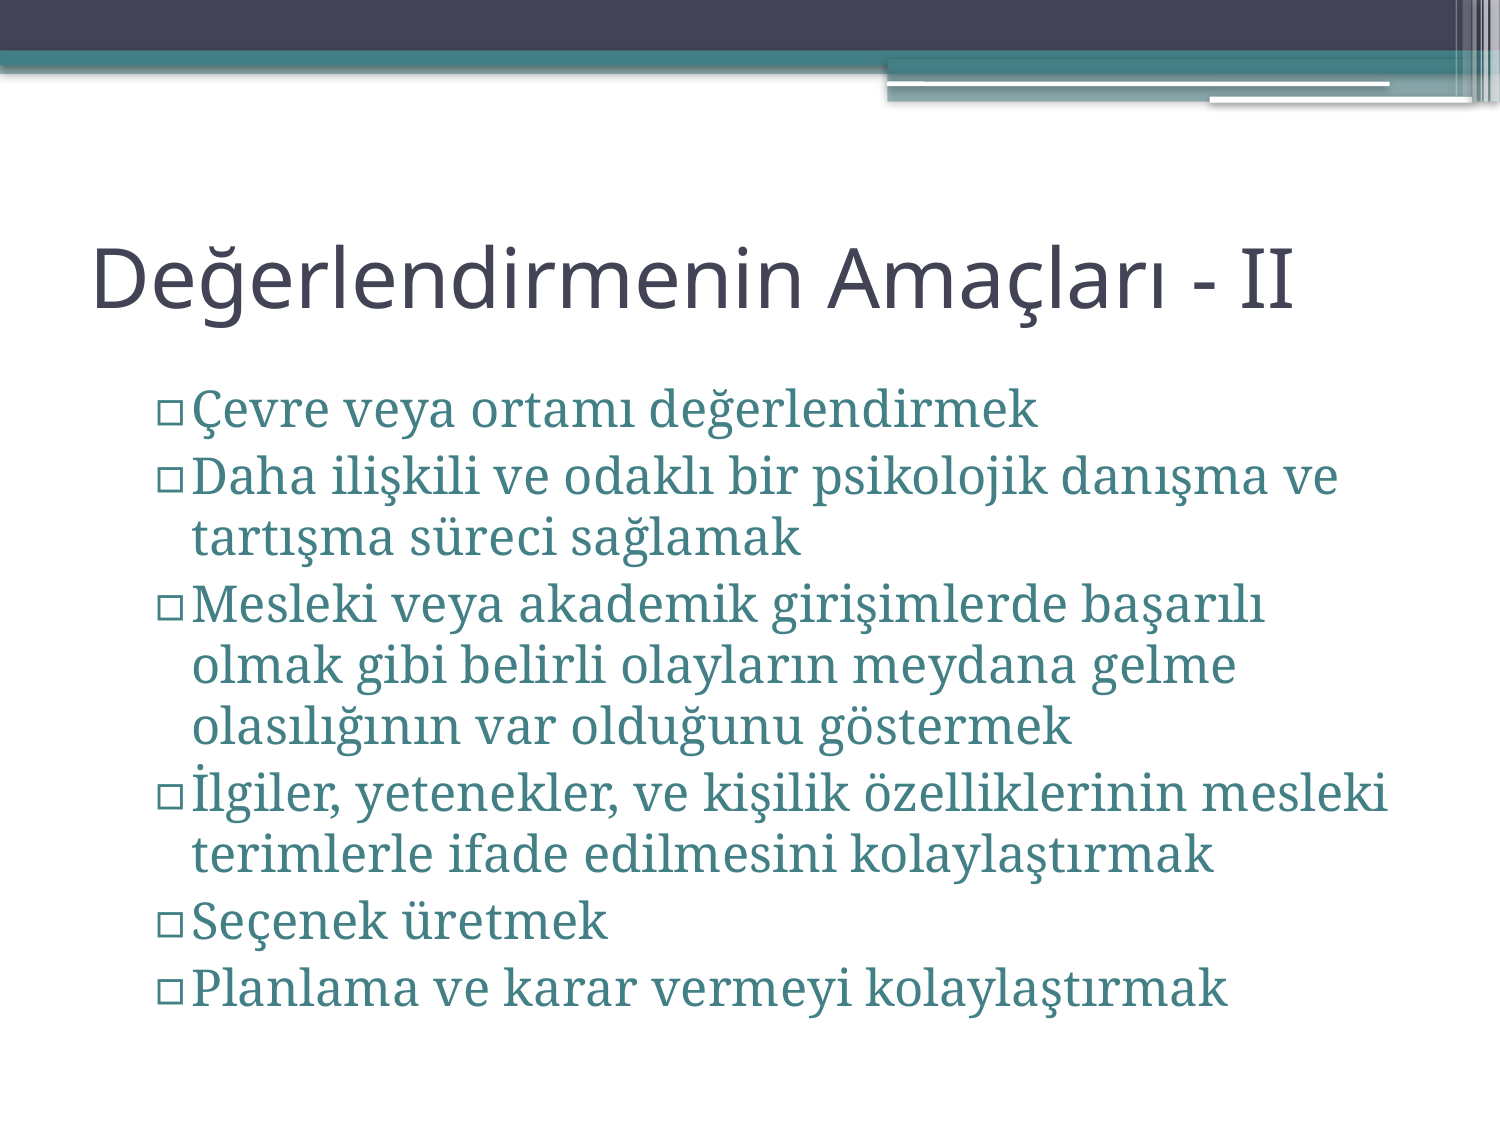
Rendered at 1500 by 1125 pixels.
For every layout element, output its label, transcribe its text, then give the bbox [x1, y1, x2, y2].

title Değerlendirmenin Amaçları - II [75, 187, 1425, 363]
list Çevre veya ortamı değerlendirmek Daha ilişkili ve odaklı bir psikolojik danışma ve tartışma süreci sağlamak Mesleki veya akademik girişimlerde başarılı olmak gibi belirli olayların meydana gelme olasılığının var olduğunu göstermek İlgiler, yetenekler, ve kişilik özelliklerinin mesleki terimlerle ifade edilmesini kolaylaştırmak Seçenek üretmek Planlama ve karar vermeyi kolaylaştırmak [75, 368, 1425, 1079]
